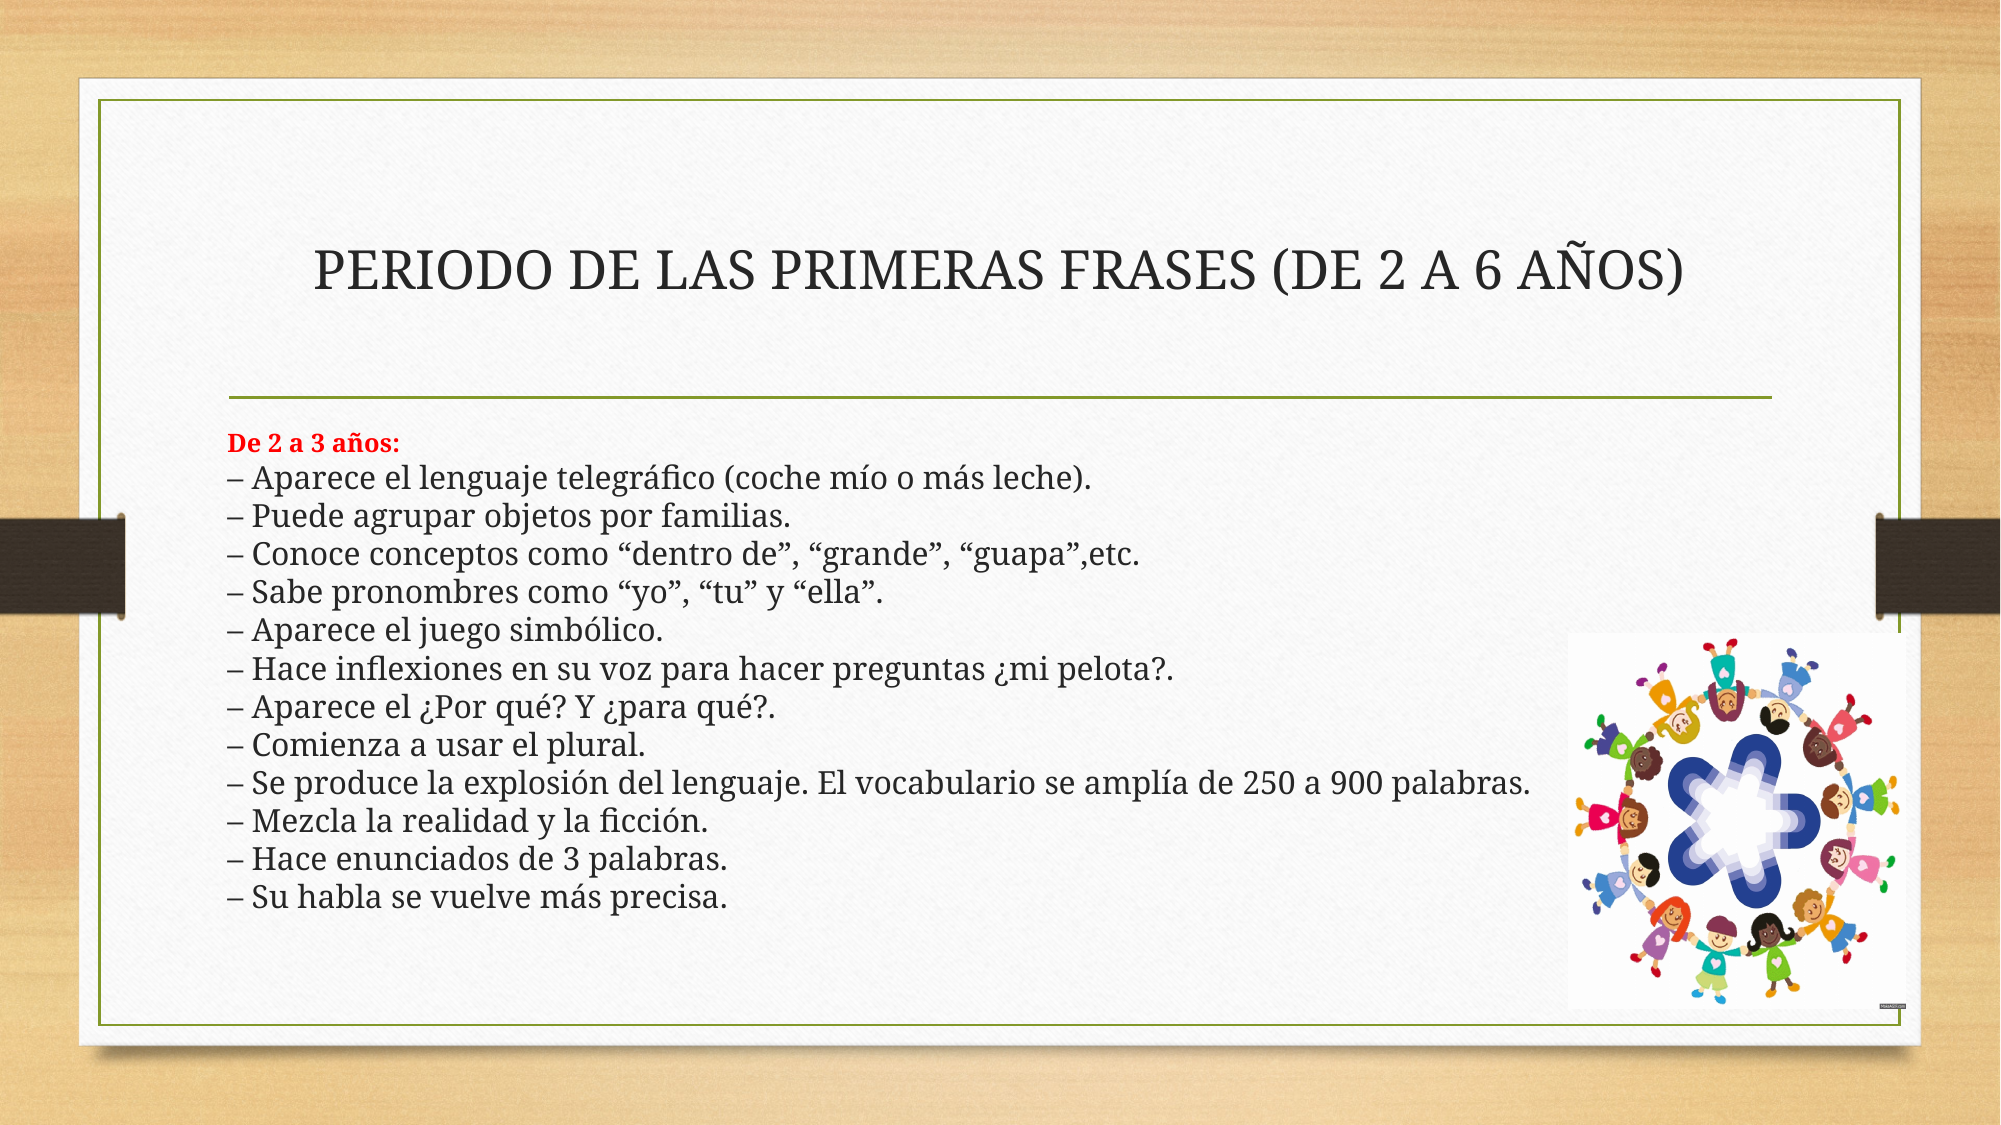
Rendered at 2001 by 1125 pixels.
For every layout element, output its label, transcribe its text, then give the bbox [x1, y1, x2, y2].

list De 2 a 3 años: – Aparece el lenguaje telegráfico (coche mío o más leche). – Puede agrupar objetos por familias. – Conoce conceptos como “dentro de”, “grande”, “guapa”,etc. – Sabe pronombres como “yo”, “tu” y “ella”. – Aparece el juego simbólico. – Hace inflexiones en su voz para hacer preguntas ¿mi pelota?. – Aparece el ¿Por qué? Y ¿para qué?. – Comienza a usar el plural. – Se produce la explosión del lenguaje. El vocabulario se amplía de 250 a 900 palabras. – Mezcla la realidad y la ficción. – Hace enunciados de 3 palabras. – Su habla se vuelve más precisa. [212, 419, 1788, 964]
picture [0, 0, 2001, 1125]
title PERIODO DE LAS PRIMERAS FRASES (DE 2 A 6 AÑOS) [212, 161, 1788, 375]
